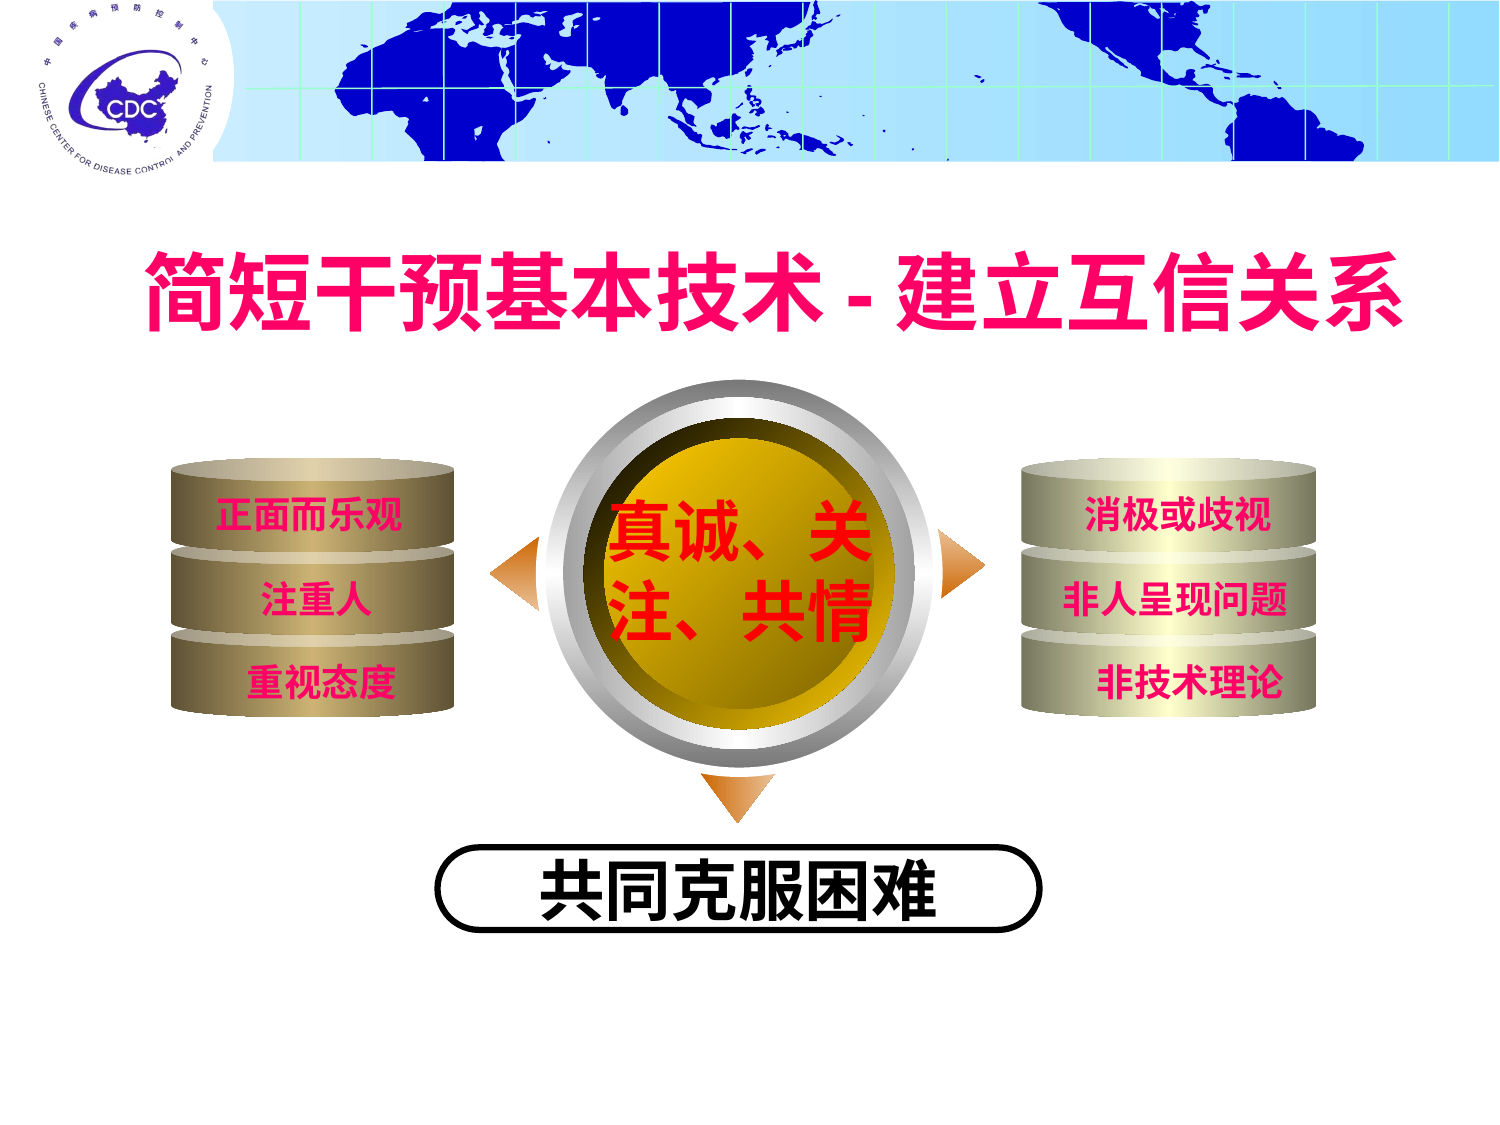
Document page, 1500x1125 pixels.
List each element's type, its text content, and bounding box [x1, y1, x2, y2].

text_box 注重人 [219, 568, 397, 629]
text_box [1021, 629, 1317, 718]
text_box [171, 629, 455, 718]
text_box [489, 374, 986, 824]
text_box [1021, 546, 1317, 627]
text_box [1021, 457, 1317, 553]
text_box 简短干预基本技术-建立互信关系 [100, 196, 1451, 384]
text_box [171, 546, 455, 635]
text_box 消极或歧视 [1031, 484, 1335, 544]
text_box [1043, 629, 1294, 635]
text_box 非人呈现问题 [1029, 568, 1313, 629]
picture [37, 0, 213, 175]
text_box 重视态度 [205, 651, 412, 711]
text_box [171, 457, 455, 553]
text_box 正面而乐观 [201, 484, 419, 544]
text_box 共同克服困难 [437, 847, 1040, 930]
text_box 非技术理论 [1047, 651, 1308, 711]
